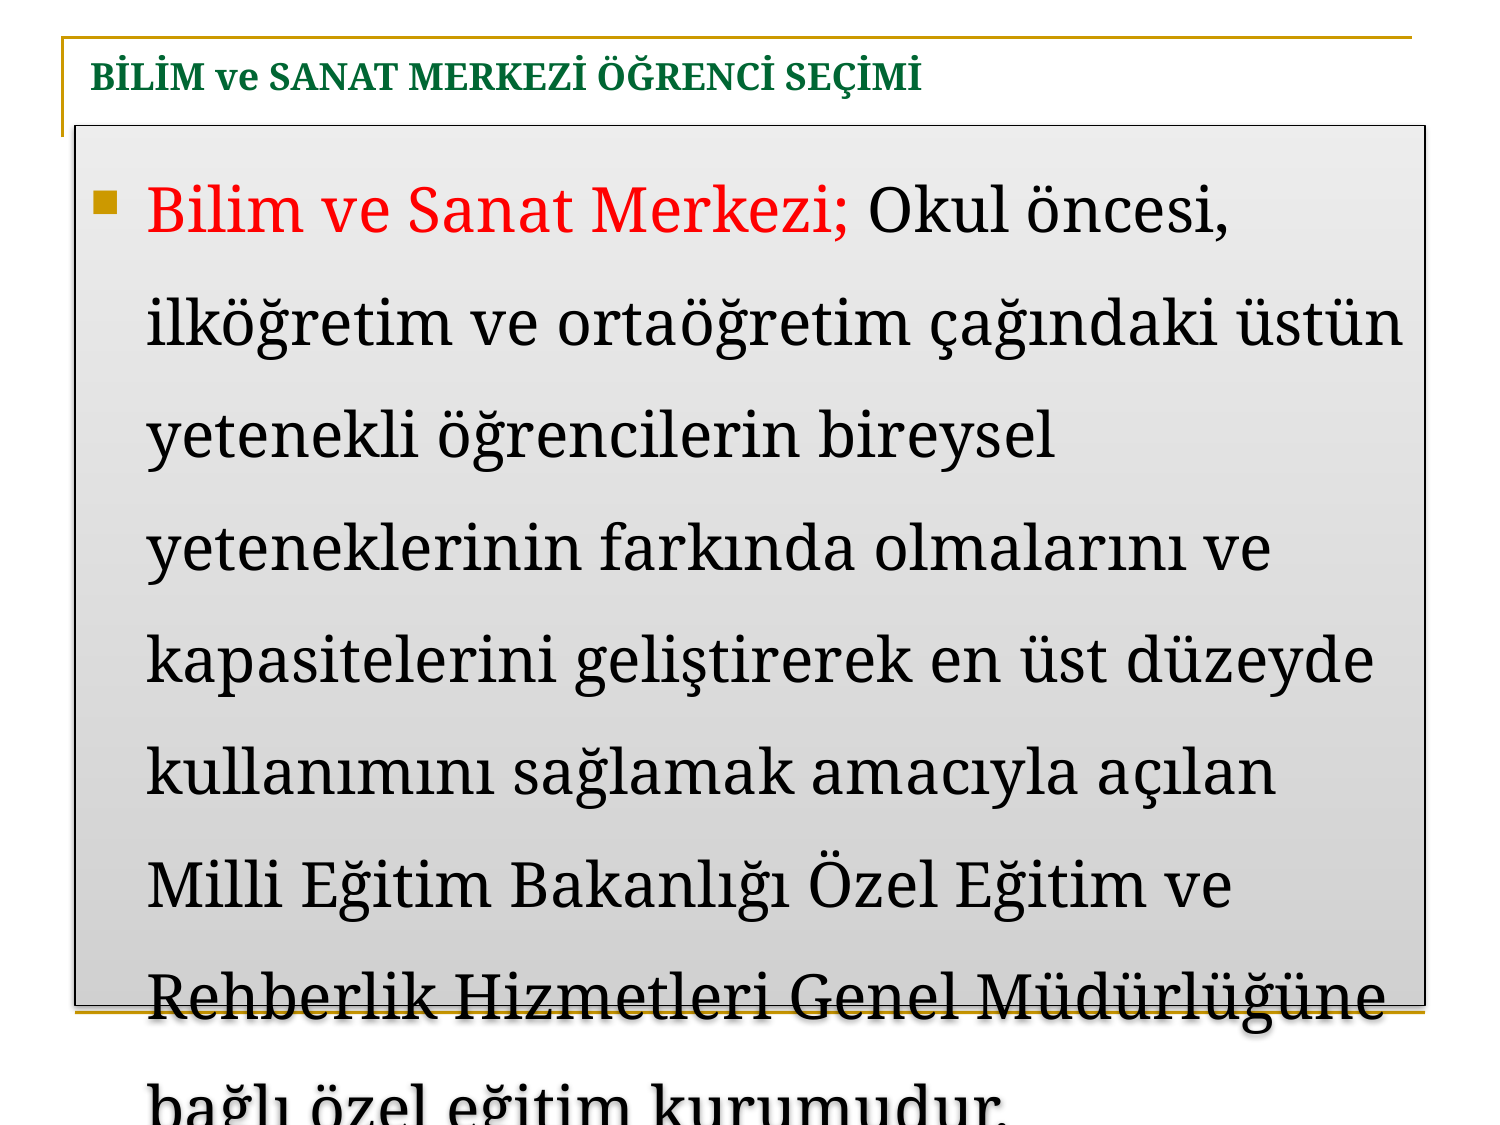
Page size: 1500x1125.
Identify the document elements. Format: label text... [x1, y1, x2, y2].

title BİLİM ve SANAT MERKEZİ ÖĞRENCİ SEÇİMİ [75, 45, 1425, 102]
list Bilim ve Sanat Merkezi; Okul öncesi, ilköğretim ve ortaöğretim çağındaki üstün yetenekli öğrencilerin bireysel yeteneklerinin farkında olmalarını ve kapasitelerini geliştirerek en üst düzeyde kullanımını sağlamak amacıyla açılan Milli Eğitim Bakanlığı Özel Eğitim ve Rehberlik Hizmetleri Genel Müdürlüğüne bağlı özel eğitim kurumudur. [74, 125, 1426, 1006]
